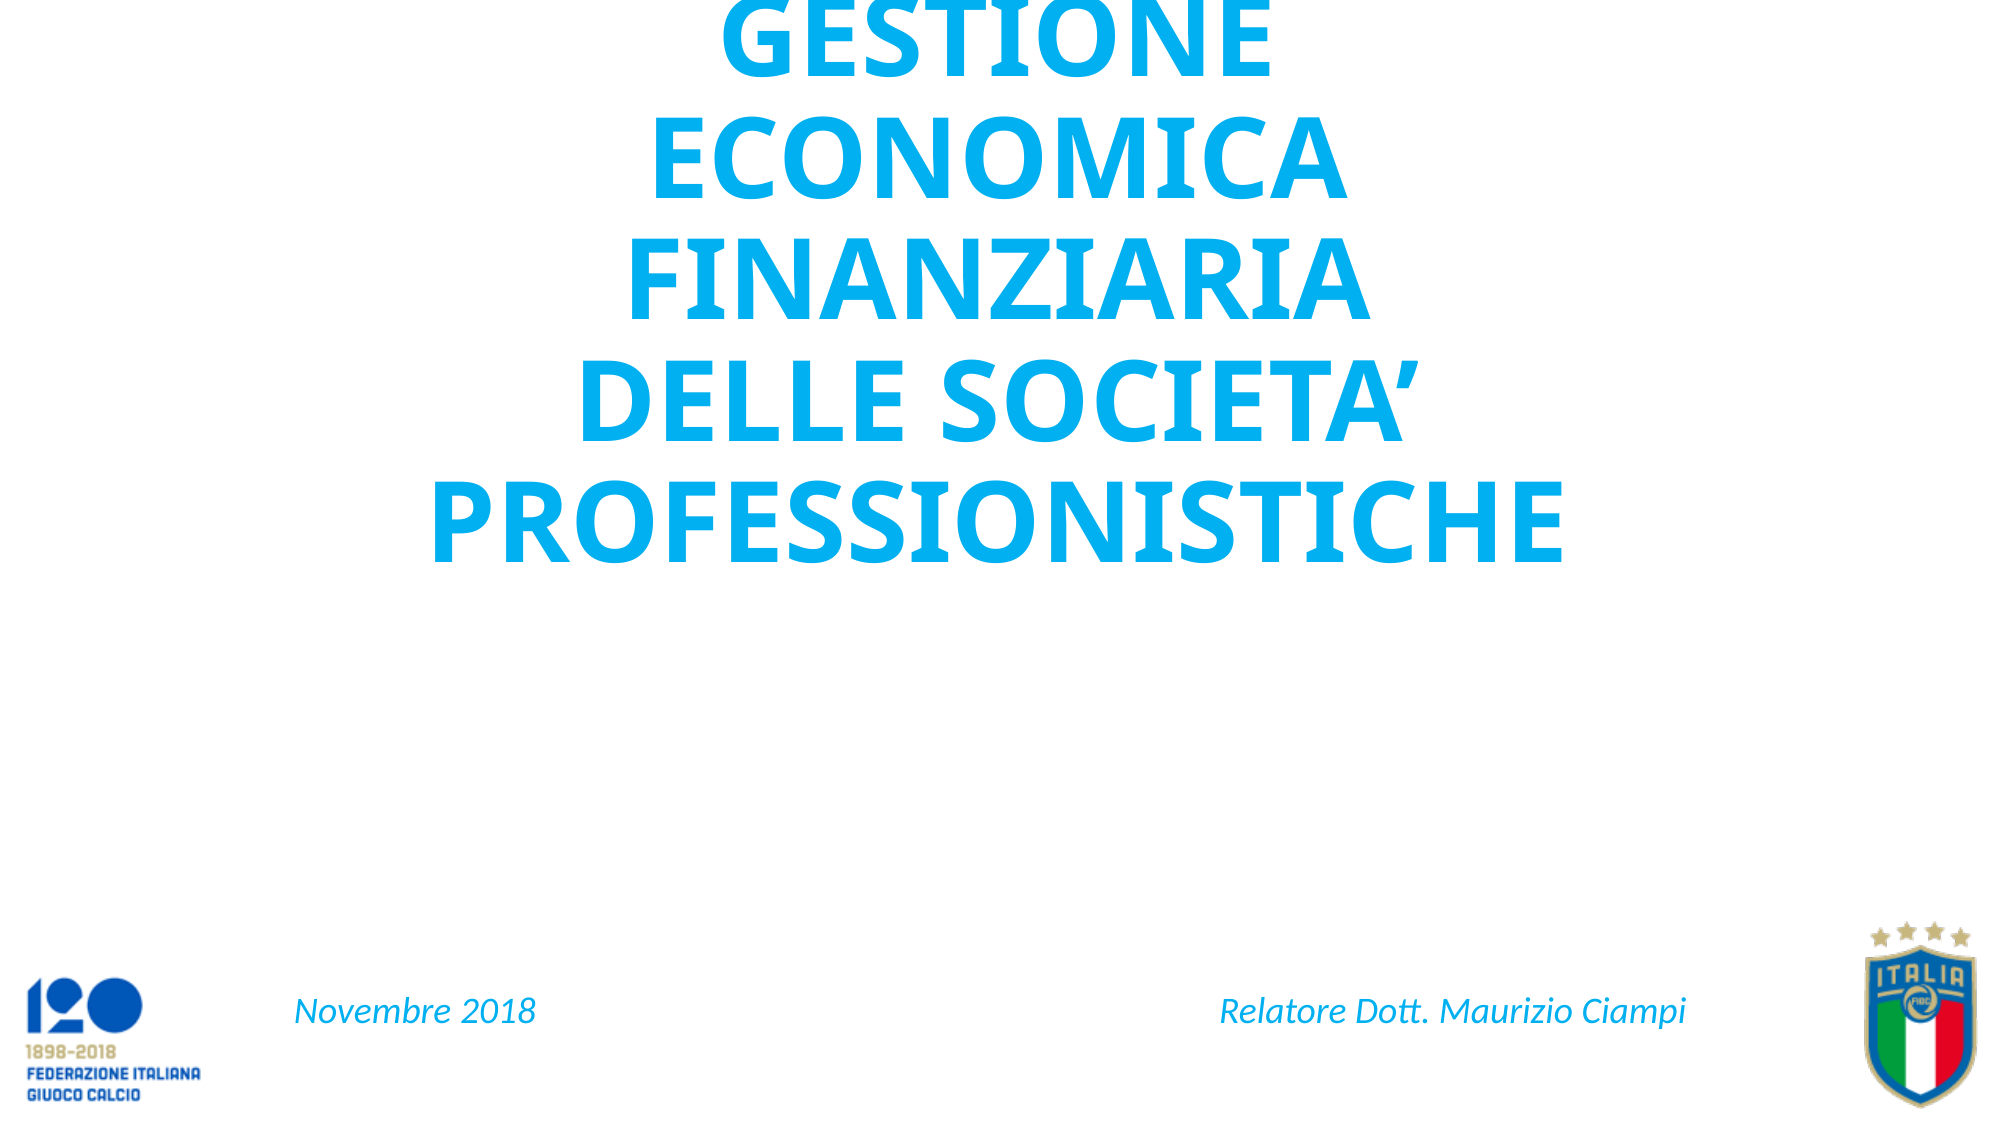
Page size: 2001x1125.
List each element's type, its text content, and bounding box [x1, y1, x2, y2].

text_box Novembre 2018 [279, 978, 552, 1039]
picture [8, 949, 215, 1114]
title CONTROLLI SULLA GESTIONE ECONOMICA FINANZIARIA DELLE SOCIETA’ PROFESSIONISTICHE [282, 57, 1712, 595]
picture [1860, 919, 1981, 1109]
text_box Relatore Dott. Maurizio Ciampi [1204, 978, 1702, 1039]
